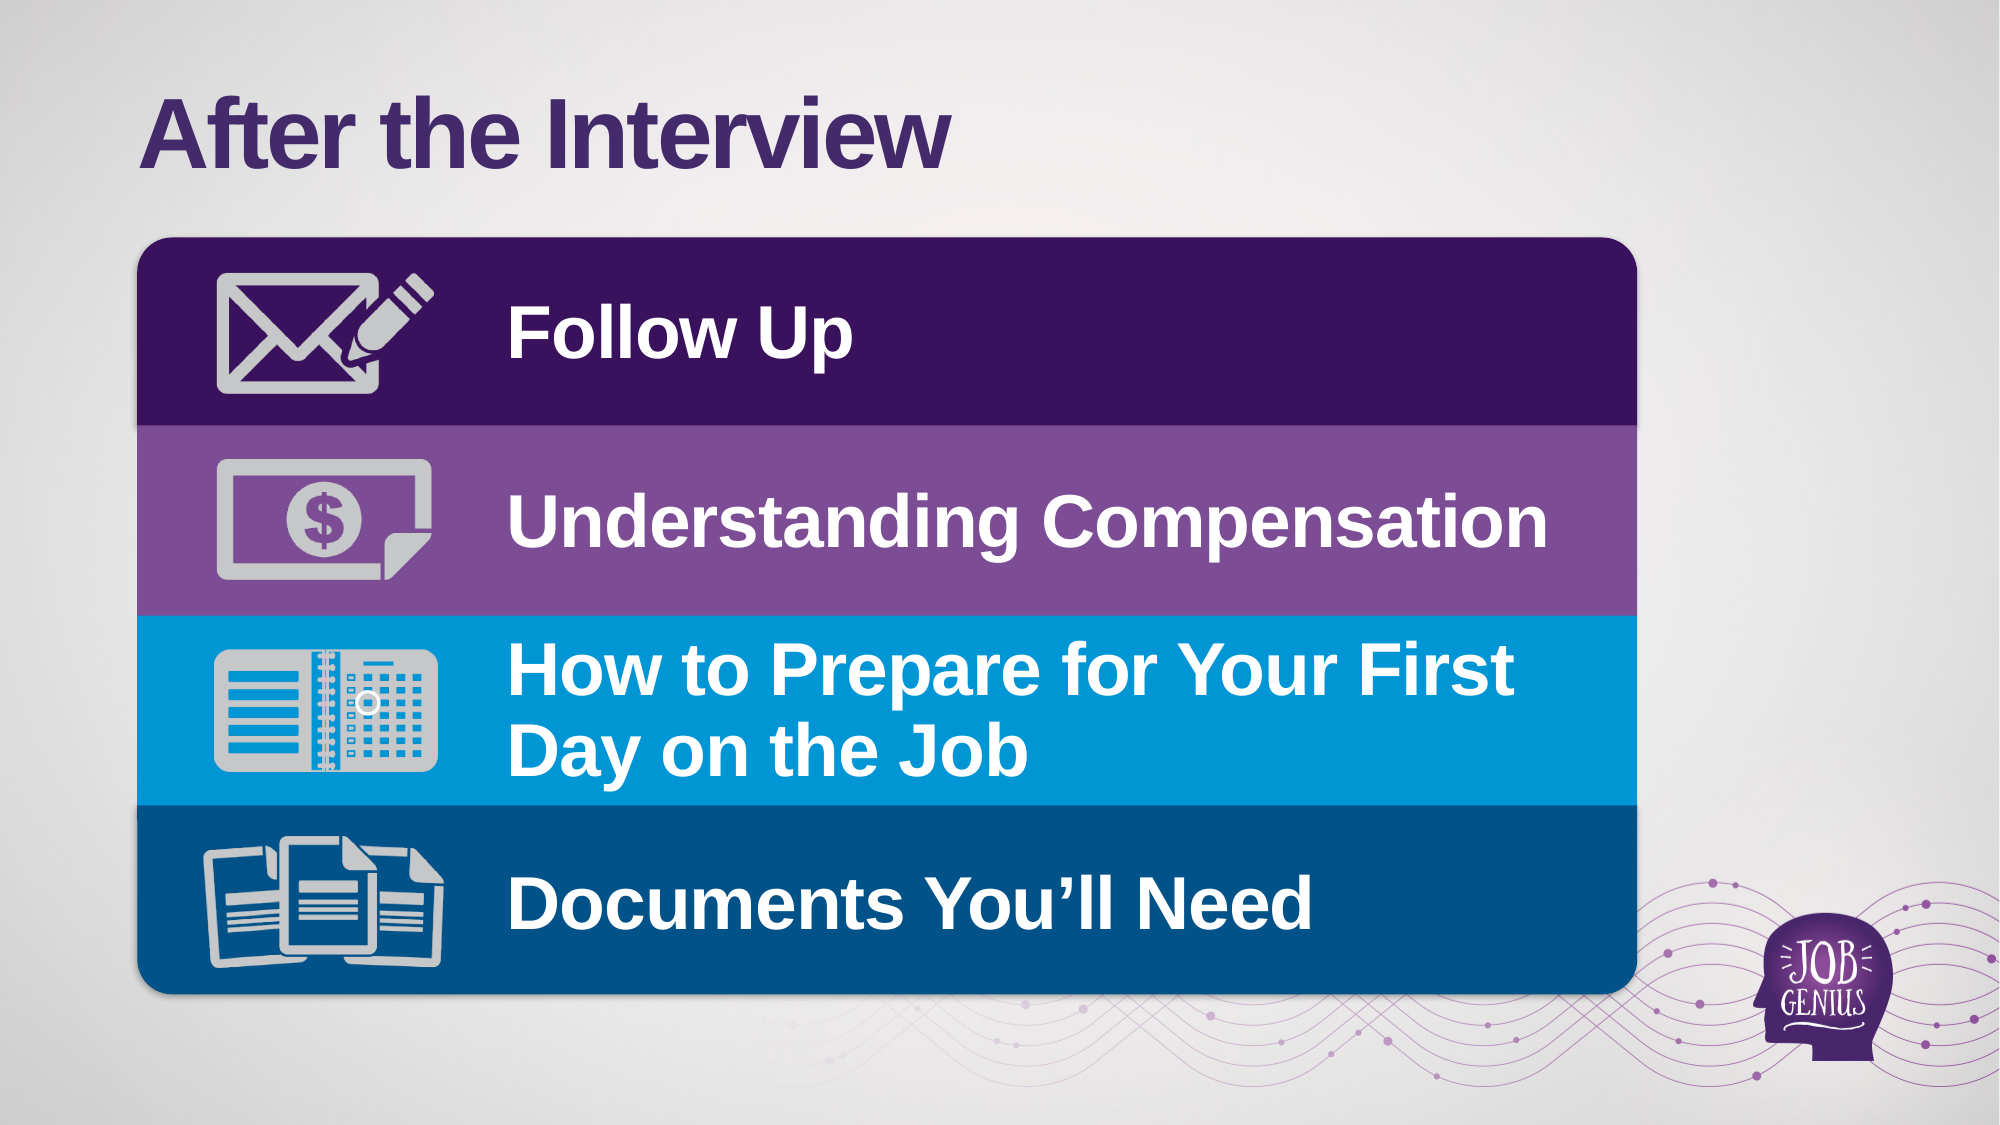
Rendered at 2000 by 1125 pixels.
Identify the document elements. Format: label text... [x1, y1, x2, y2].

picture [0, 0, 2000, 1125]
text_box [443, 237, 1638, 1003]
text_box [136, 237, 206, 1003]
title After the Interview [137, 0, 2000, 188]
